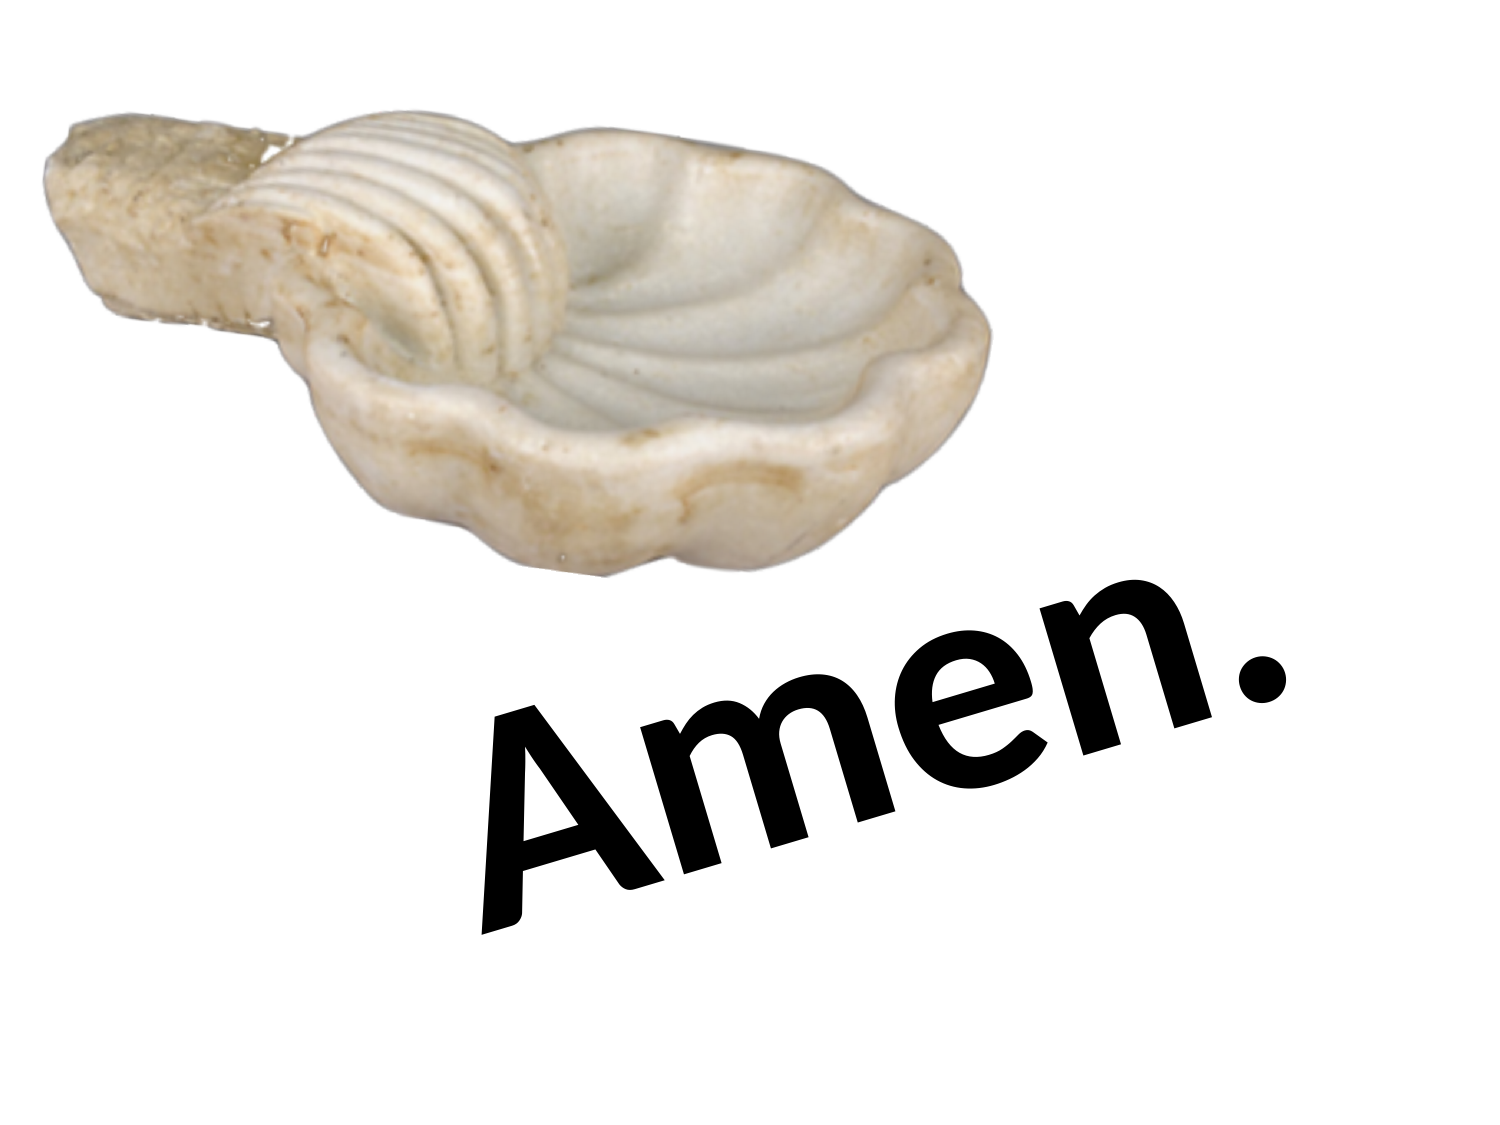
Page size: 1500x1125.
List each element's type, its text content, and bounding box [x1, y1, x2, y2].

text_box Amen. [287, 347, 1431, 1034]
picture [0, 51, 1013, 624]
